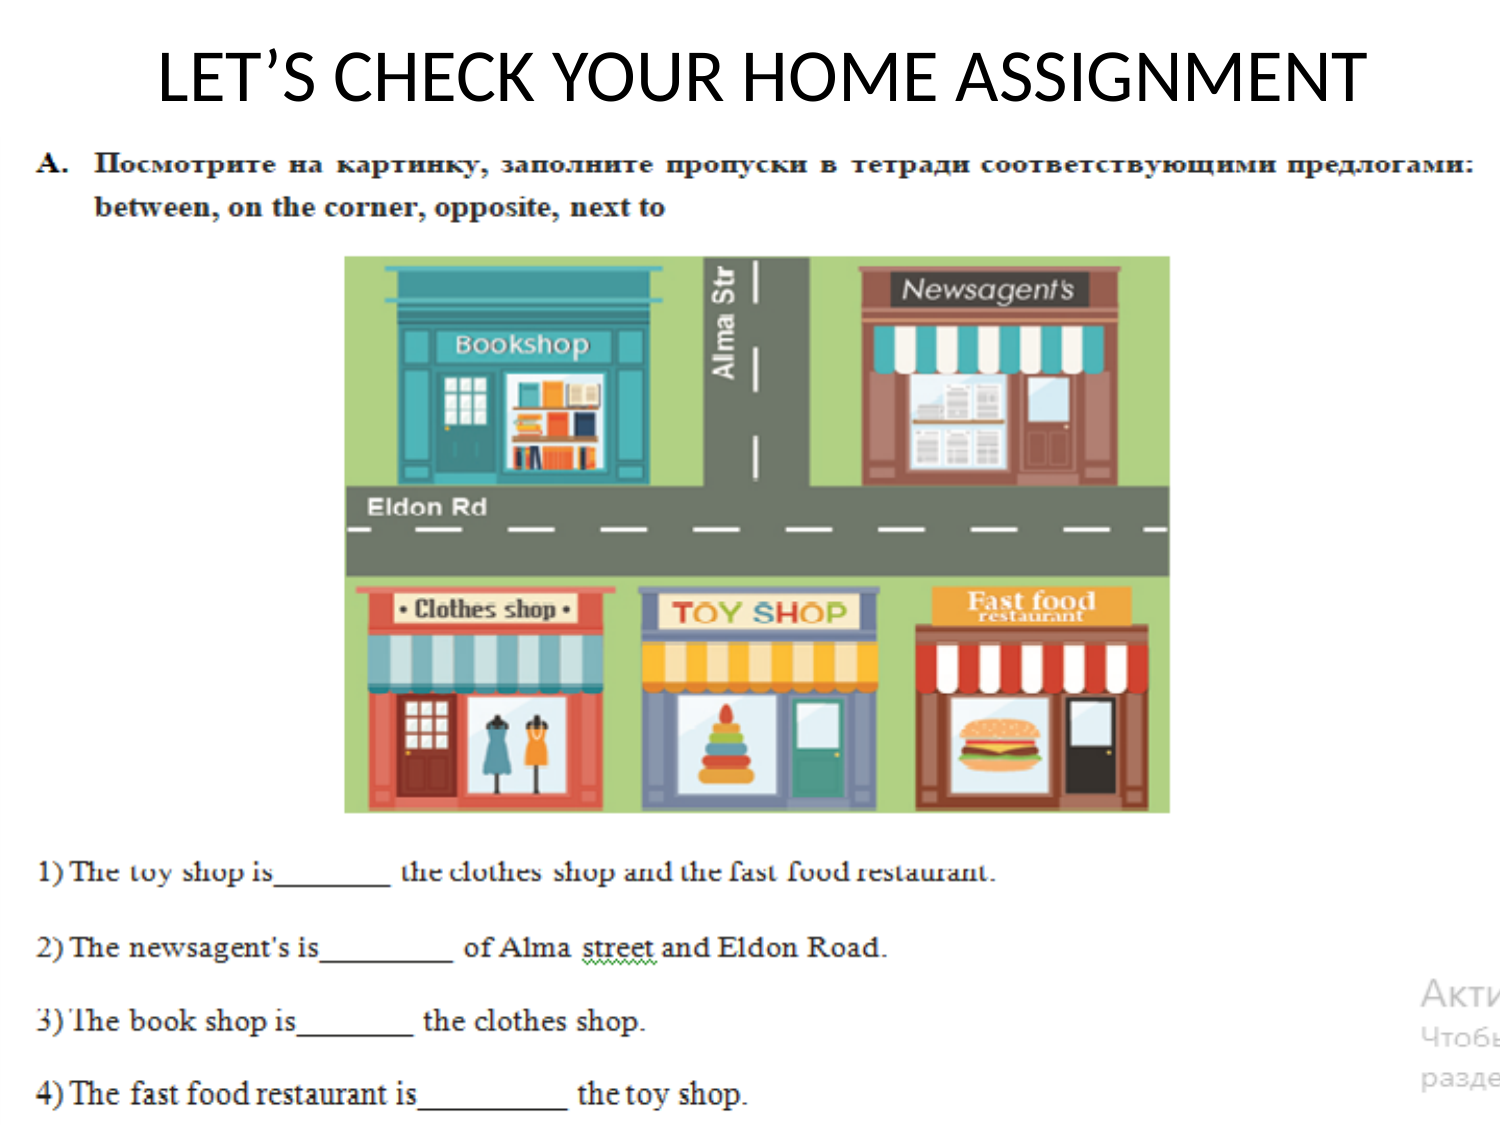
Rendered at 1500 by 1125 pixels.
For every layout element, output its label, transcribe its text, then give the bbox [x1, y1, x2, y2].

title LET’S CHECK YOUR HOME ASSIGNMENT [88, 0, 1439, 135]
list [0, 136, 1500, 1125]
